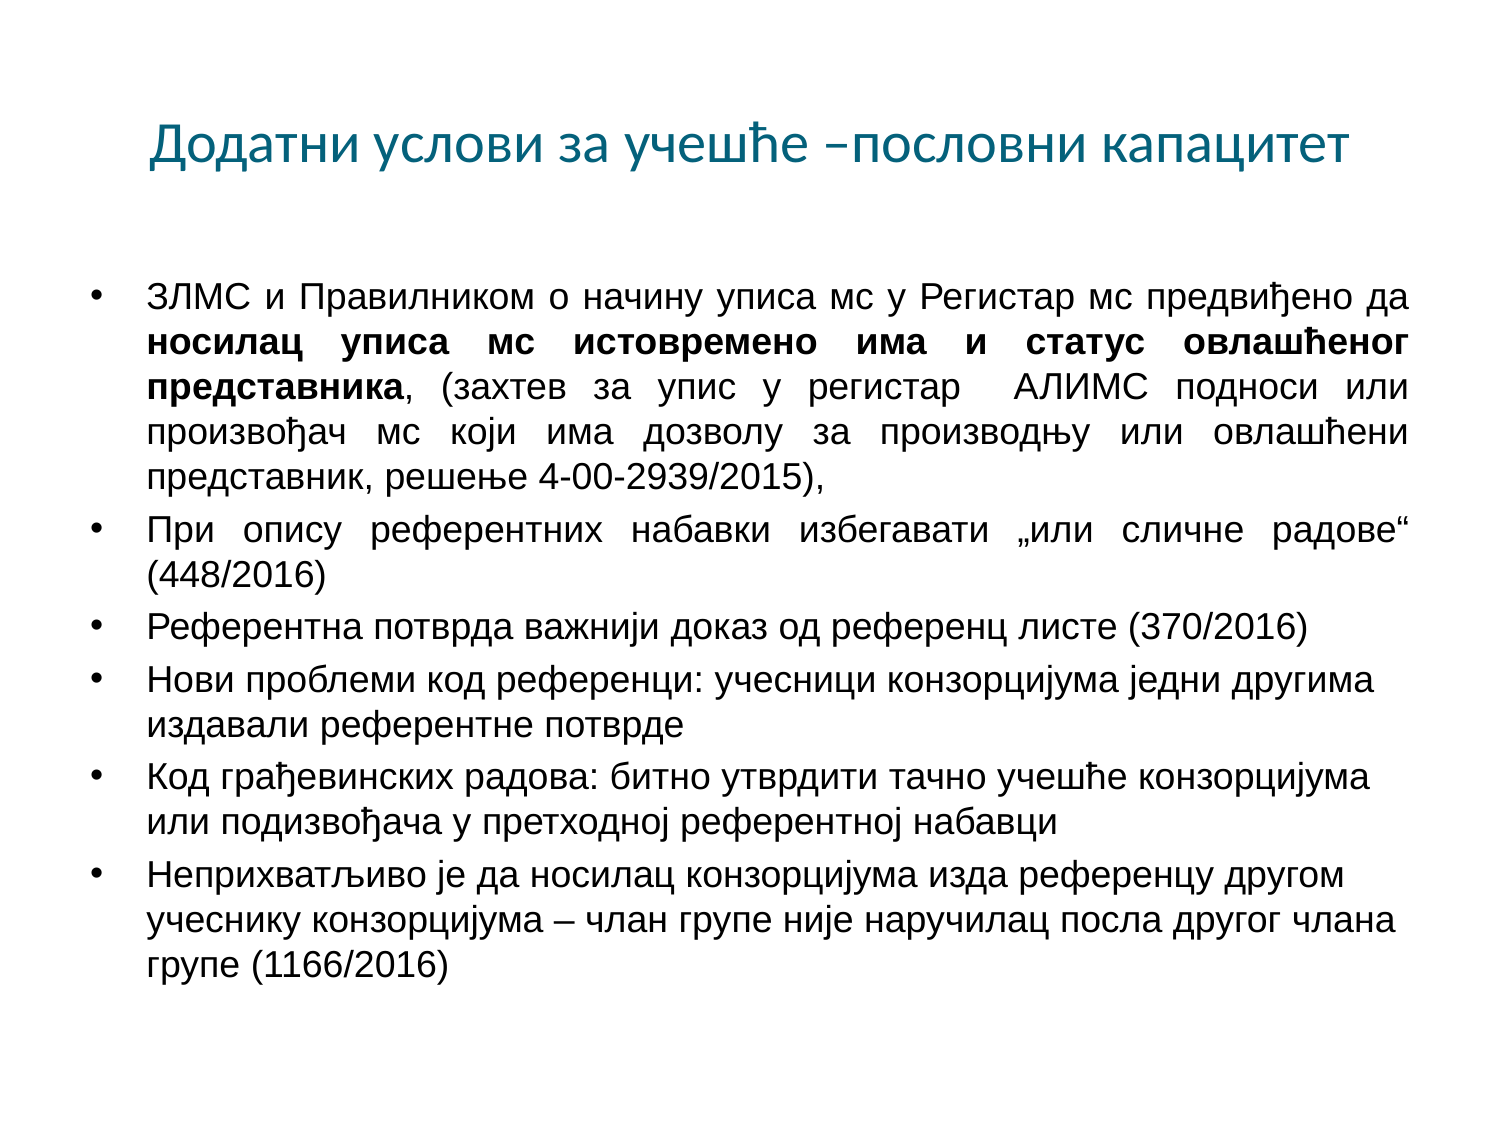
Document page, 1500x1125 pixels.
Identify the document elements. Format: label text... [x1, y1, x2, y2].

list ЗЛМС и Правилником о начину уписа мс у Регистар мс предвиђено да носилац уписа мс истовремено има и статус овлашћеног представника, (захтев за упис у регистар АЛИМС подноси или произвођач мс који има дозволу за производњу или овлашћени представник, решење 4-00-2939/2015), При опису референтних набавки избегавати „или сличне радове“ (448/2016) Референтна потврда важнији доказ од референц листе (370/2016) Нови проблеми код референци: учесници конзорцијума једни другима издавали референтне потврде Код грађевинских радова: битно утврдити тачно учешће конзорцијума или подизвођача у претходној референтној набавци Неприхватљиво је да носилац конзорцијума изда референцу другом учеснику конзорцијума – члан групе није наручилац посла другог члана групе (1166/2016) [75, 212, 1425, 1005]
title Додатни услови за учешће –пословни капацитет [75, 45, 1425, 212]
